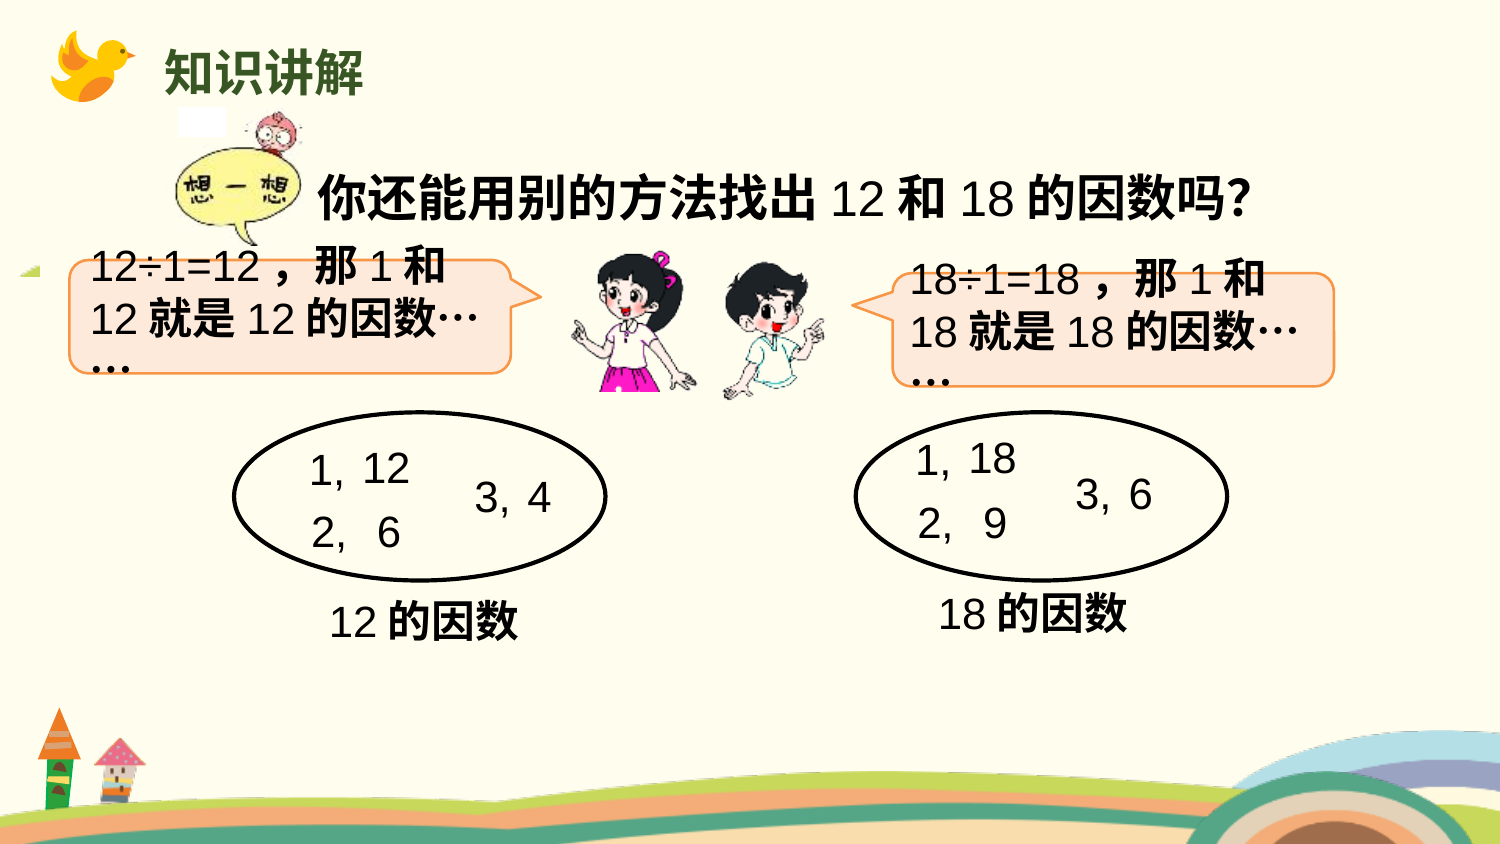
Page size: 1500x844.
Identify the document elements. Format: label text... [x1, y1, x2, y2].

text_box [855, 440, 1228, 580]
text_box 3, [462, 463, 516, 527]
text_box 3, [1063, 460, 1117, 524]
text_box [306, 498, 593, 581]
text_box 18的因数 [917, 580, 1149, 645]
text_box 6 [365, 498, 464, 563]
text_box 18 [957, 424, 1056, 489]
text_box 你还能用别的方法找出12和18的因数吗？ [306, 148, 1334, 233]
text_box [165, 107, 306, 232]
text_box 2, [905, 488, 966, 553]
text_box 知识讲解 [152, 35, 376, 107]
text_box 12的因数 [308, 588, 540, 653]
text_box 4 [516, 463, 615, 527]
text_box 12 [350, 434, 450, 498]
text_box 1, [903, 426, 957, 490]
text_box 18÷1=18，那1和18就是18的因数…… [852, 273, 1334, 387]
text_box 6 [1117, 460, 1216, 524]
text_box 2, [299, 498, 360, 563]
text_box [69, 232, 712, 392]
text_box 1, [297, 436, 350, 500]
text_box [234, 412, 591, 561]
text_box [939, 412, 1209, 488]
text_box 9 [971, 488, 1071, 553]
picture [0, 0, 1500, 844]
